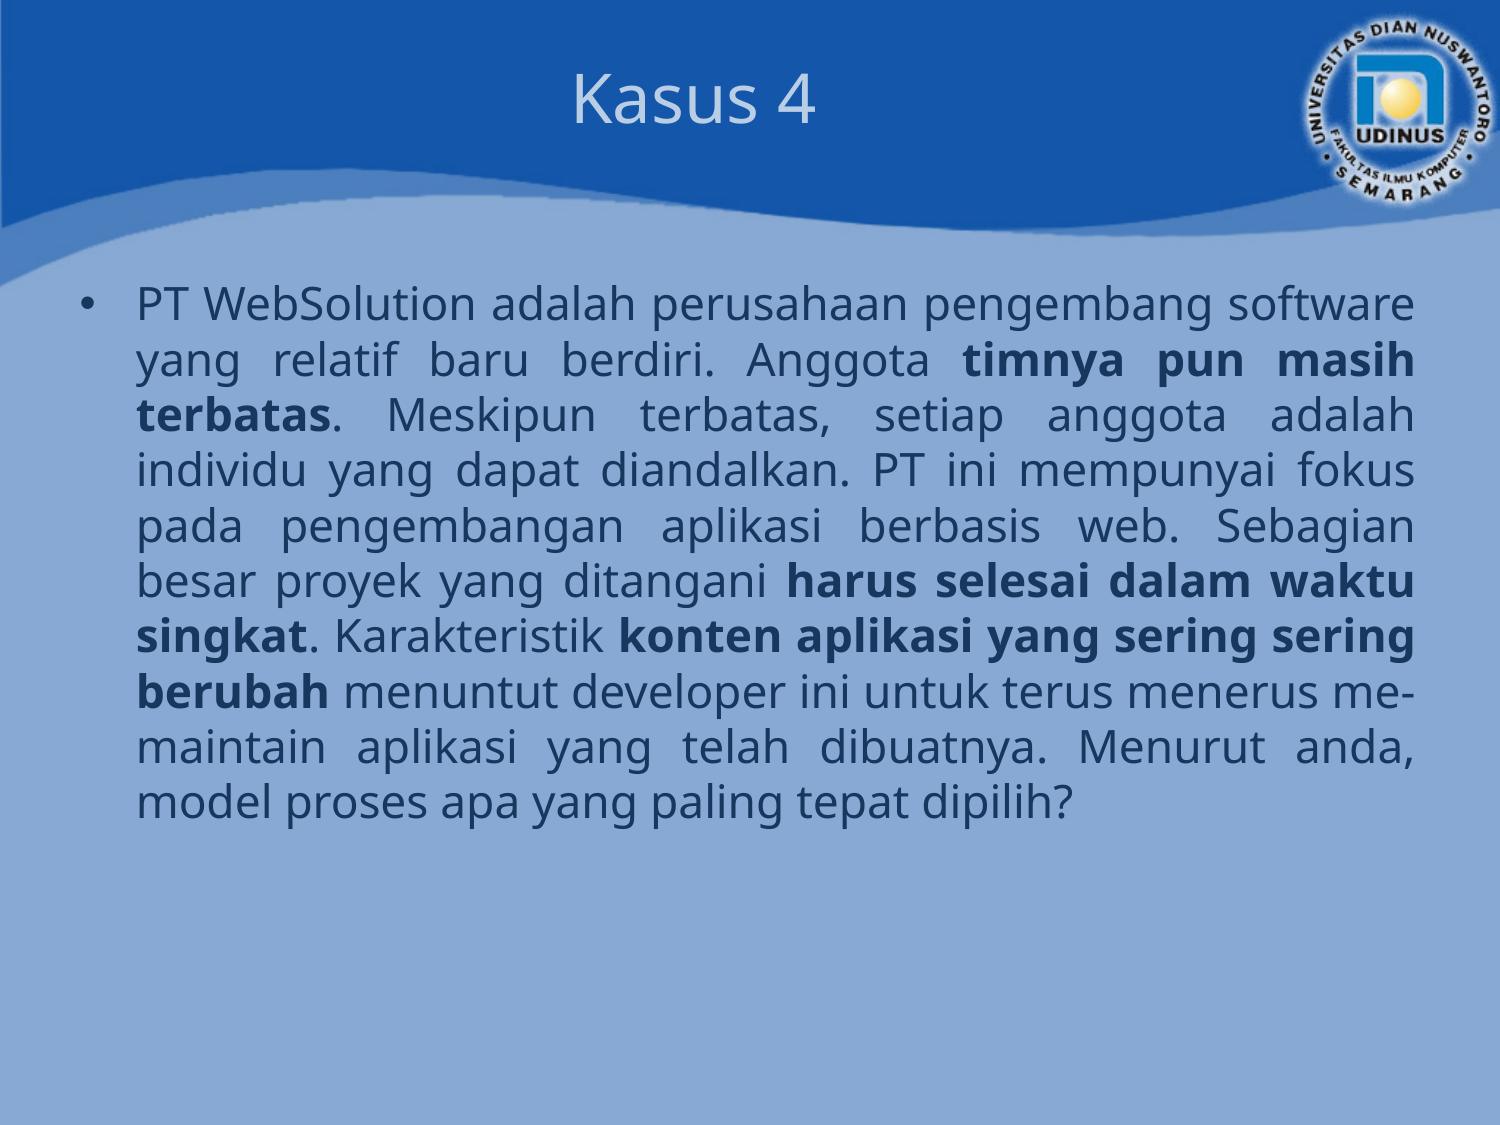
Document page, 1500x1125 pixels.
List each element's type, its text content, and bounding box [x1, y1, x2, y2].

title Kasus 4 [62, 2, 1325, 191]
list PT WebSolution adalah perusahaan pengembang software yang relatif baru berdiri. Anggota timnya pun masih terbatas. Meskipun terbatas, setiap anggota adalah individu yang dapat diandalkan. PT ini mempunyai fokus pada pengembangan aplikasi berbasis web. Sebagian besar proyek yang ditangani harus selesai dalam waktu singkat. Karakteristik konten aplikasi yang sering sering berubah menuntut developer ini untuk terus menerus me-maintain aplikasi yang telah dibuatnya. Menurut anda, model proses apa yang paling tepat dipilih? [64, 267, 1432, 960]
picture [0, 0, 1500, 1125]
